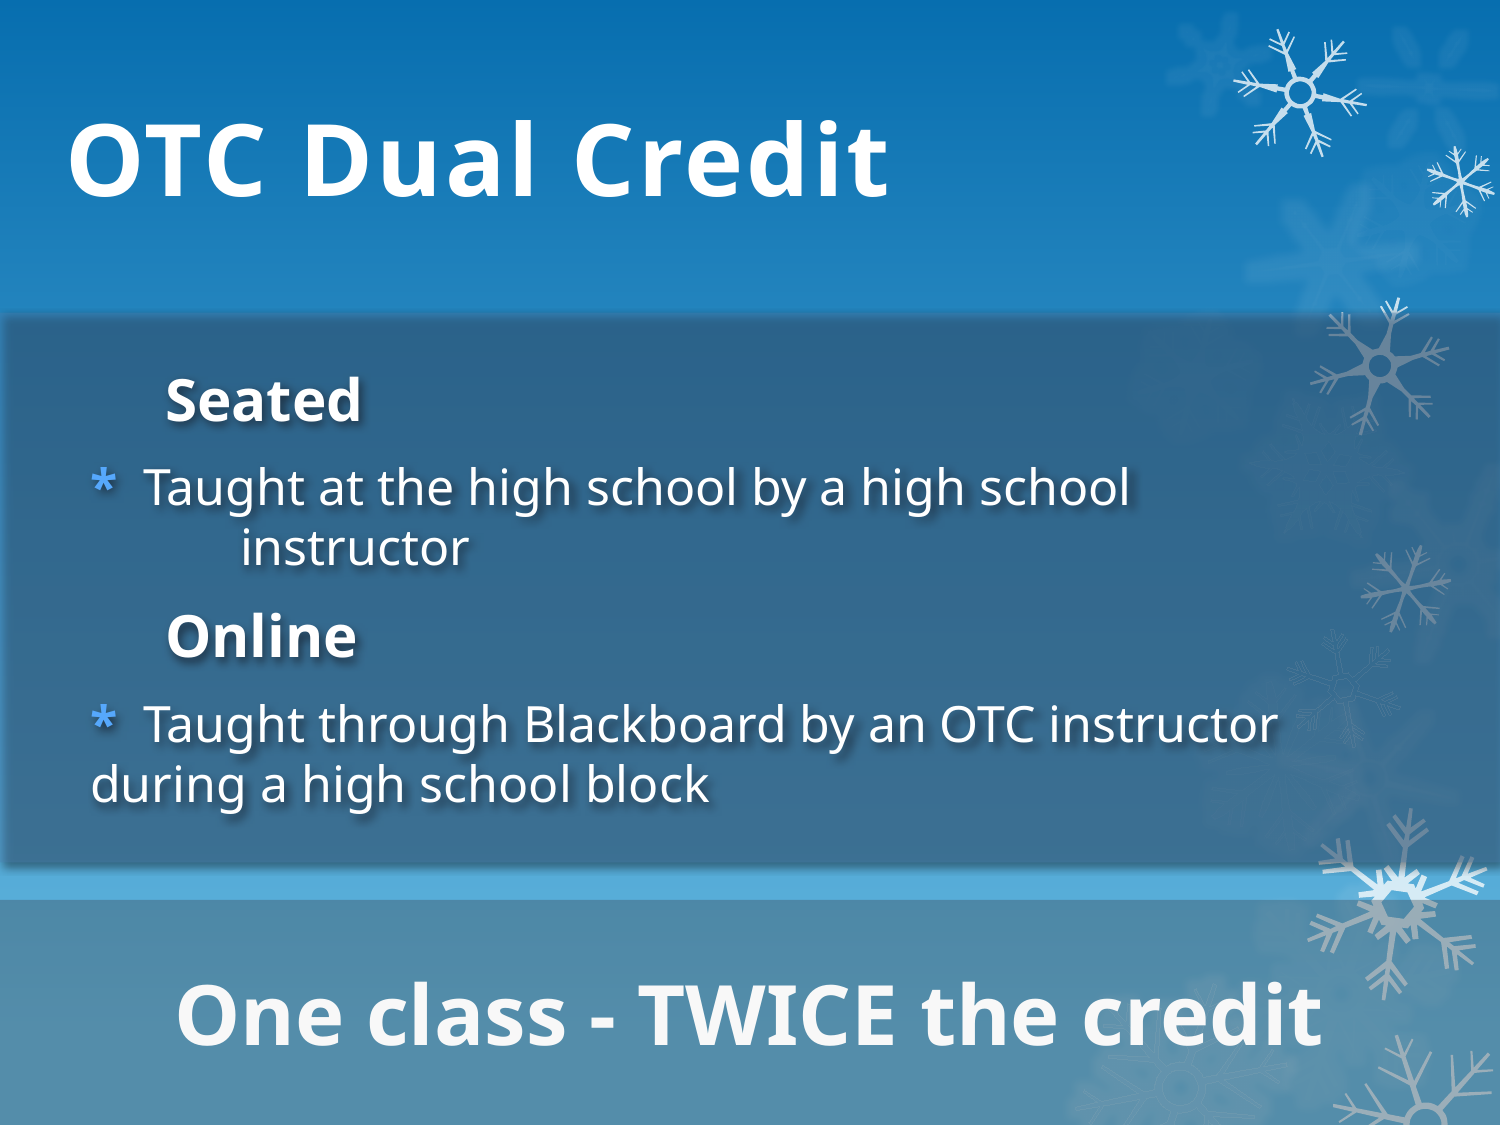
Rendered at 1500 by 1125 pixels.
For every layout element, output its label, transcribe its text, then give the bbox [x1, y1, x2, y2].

text_box OTC Dual Credit [49, 62, 1400, 250]
text_box Seated * Taught at the high school by a high school instructor Online * Taught through Blackboard by an OTC instructor during a high school block [0, 312, 1500, 863]
text_box One class - TWICE the credit [0, 899, 1500, 1125]
